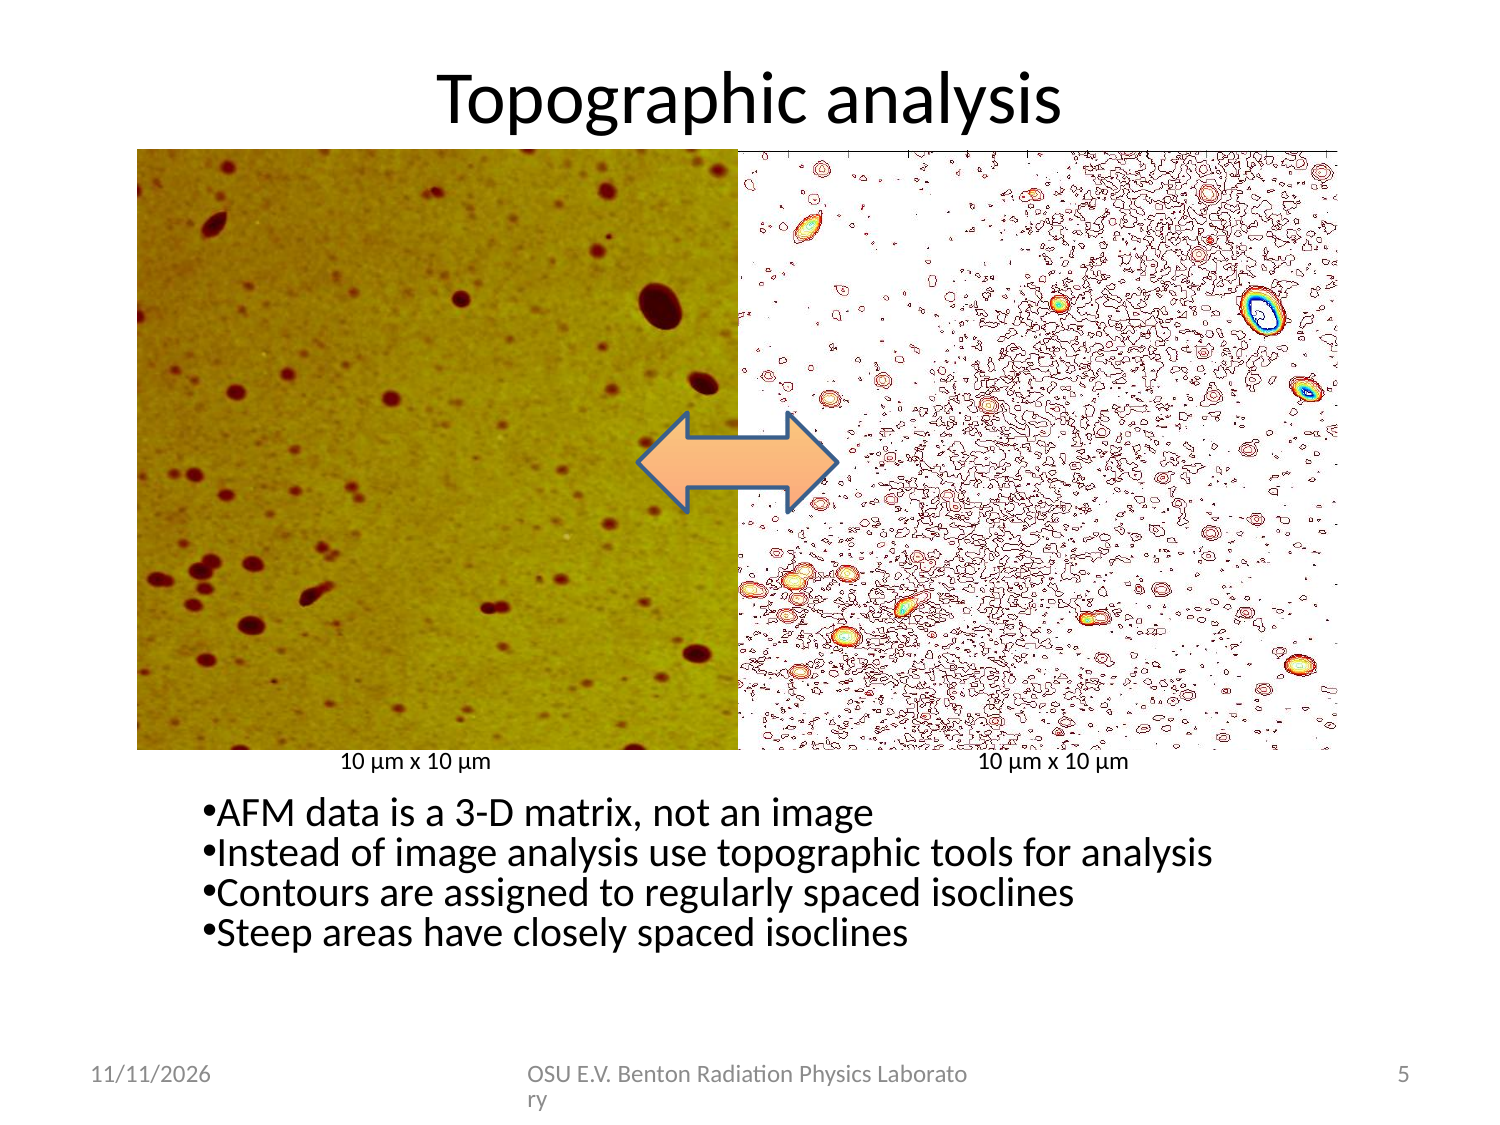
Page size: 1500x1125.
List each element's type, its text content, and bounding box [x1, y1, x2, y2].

footer OSU E.V. Benton Radiation Physics Laboratory [512, 1042, 988, 1103]
title Topographic analysis [75, 0, 1425, 188]
text_box AFM data is a 3-D matrix, not an image Instead of image analysis use topographic tools for analysis Contours are assigned to regularly spaced isoclines Steep areas have closely spaced isoclines [187, 787, 1266, 1008]
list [137, 149, 738, 751]
text_box 10 µm x 10 µm [962, 759, 1225, 783]
slide_number 5 [1074, 1042, 1425, 1103]
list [738, 149, 1338, 751]
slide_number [75, 1042, 425, 1103]
text_box 10 µm x 10 µm [324, 759, 538, 783]
